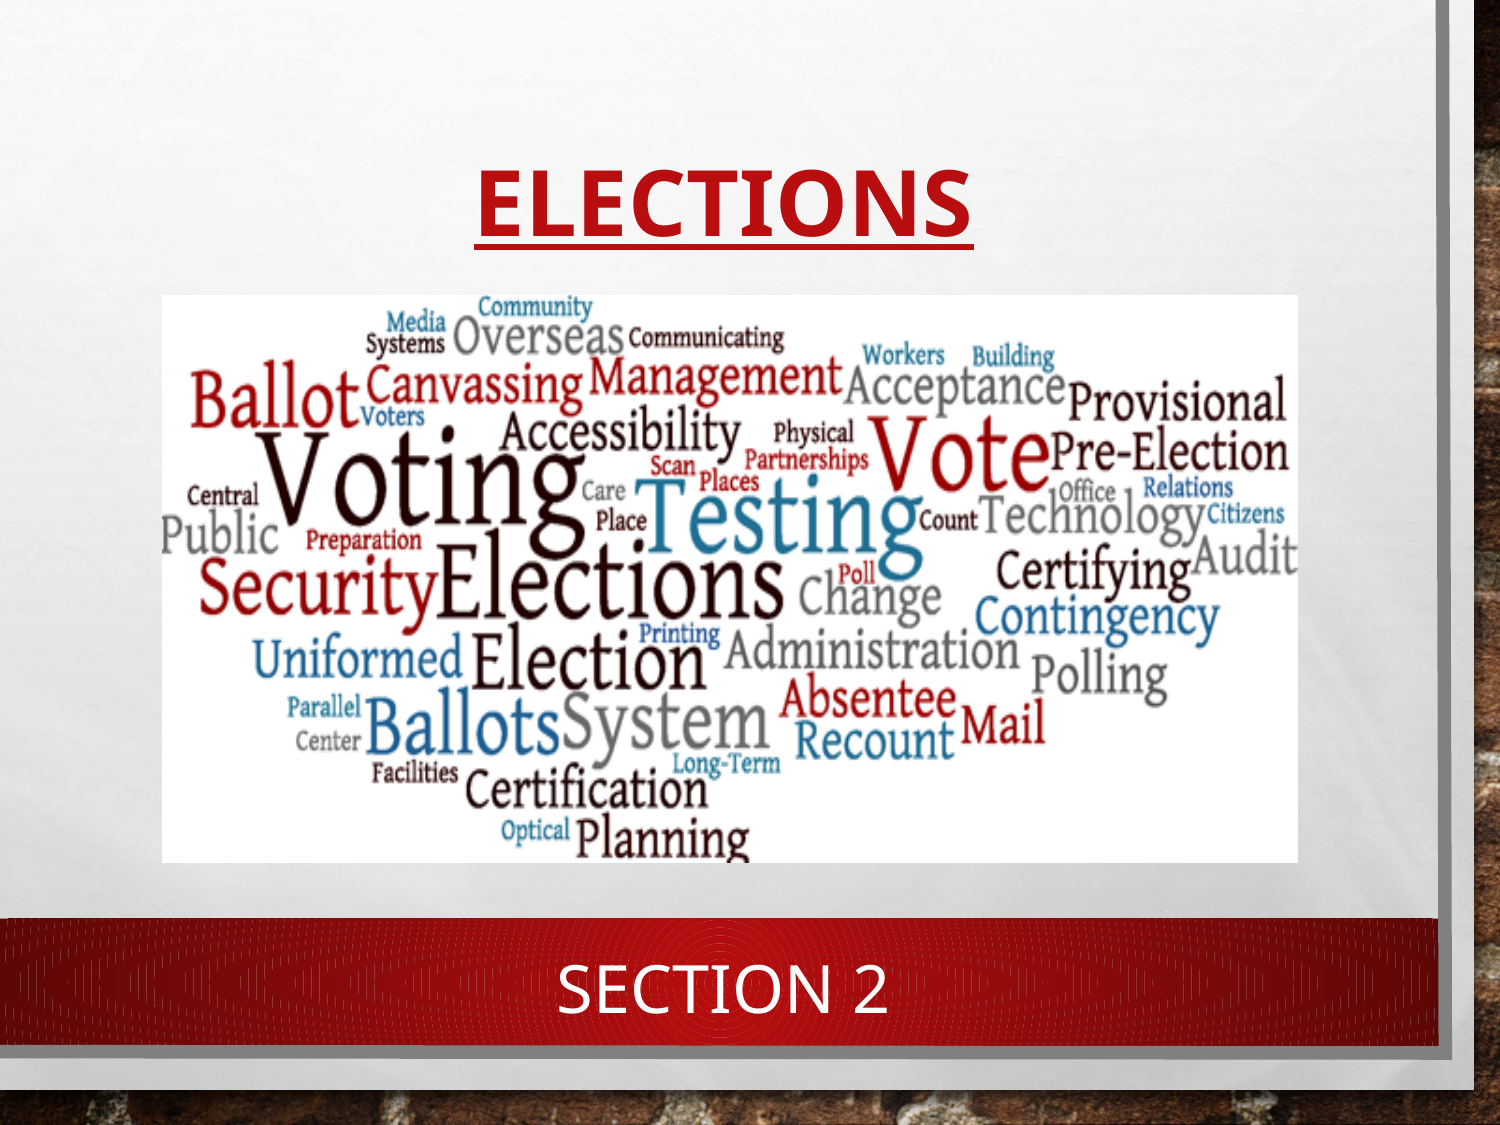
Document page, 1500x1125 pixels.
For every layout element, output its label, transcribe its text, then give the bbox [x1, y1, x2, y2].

picture [162, 295, 1298, 863]
list Section 2 [84, 912, 1364, 1045]
picture [0, 0, 1500, 1125]
title Elections [84, 112, 1364, 302]
